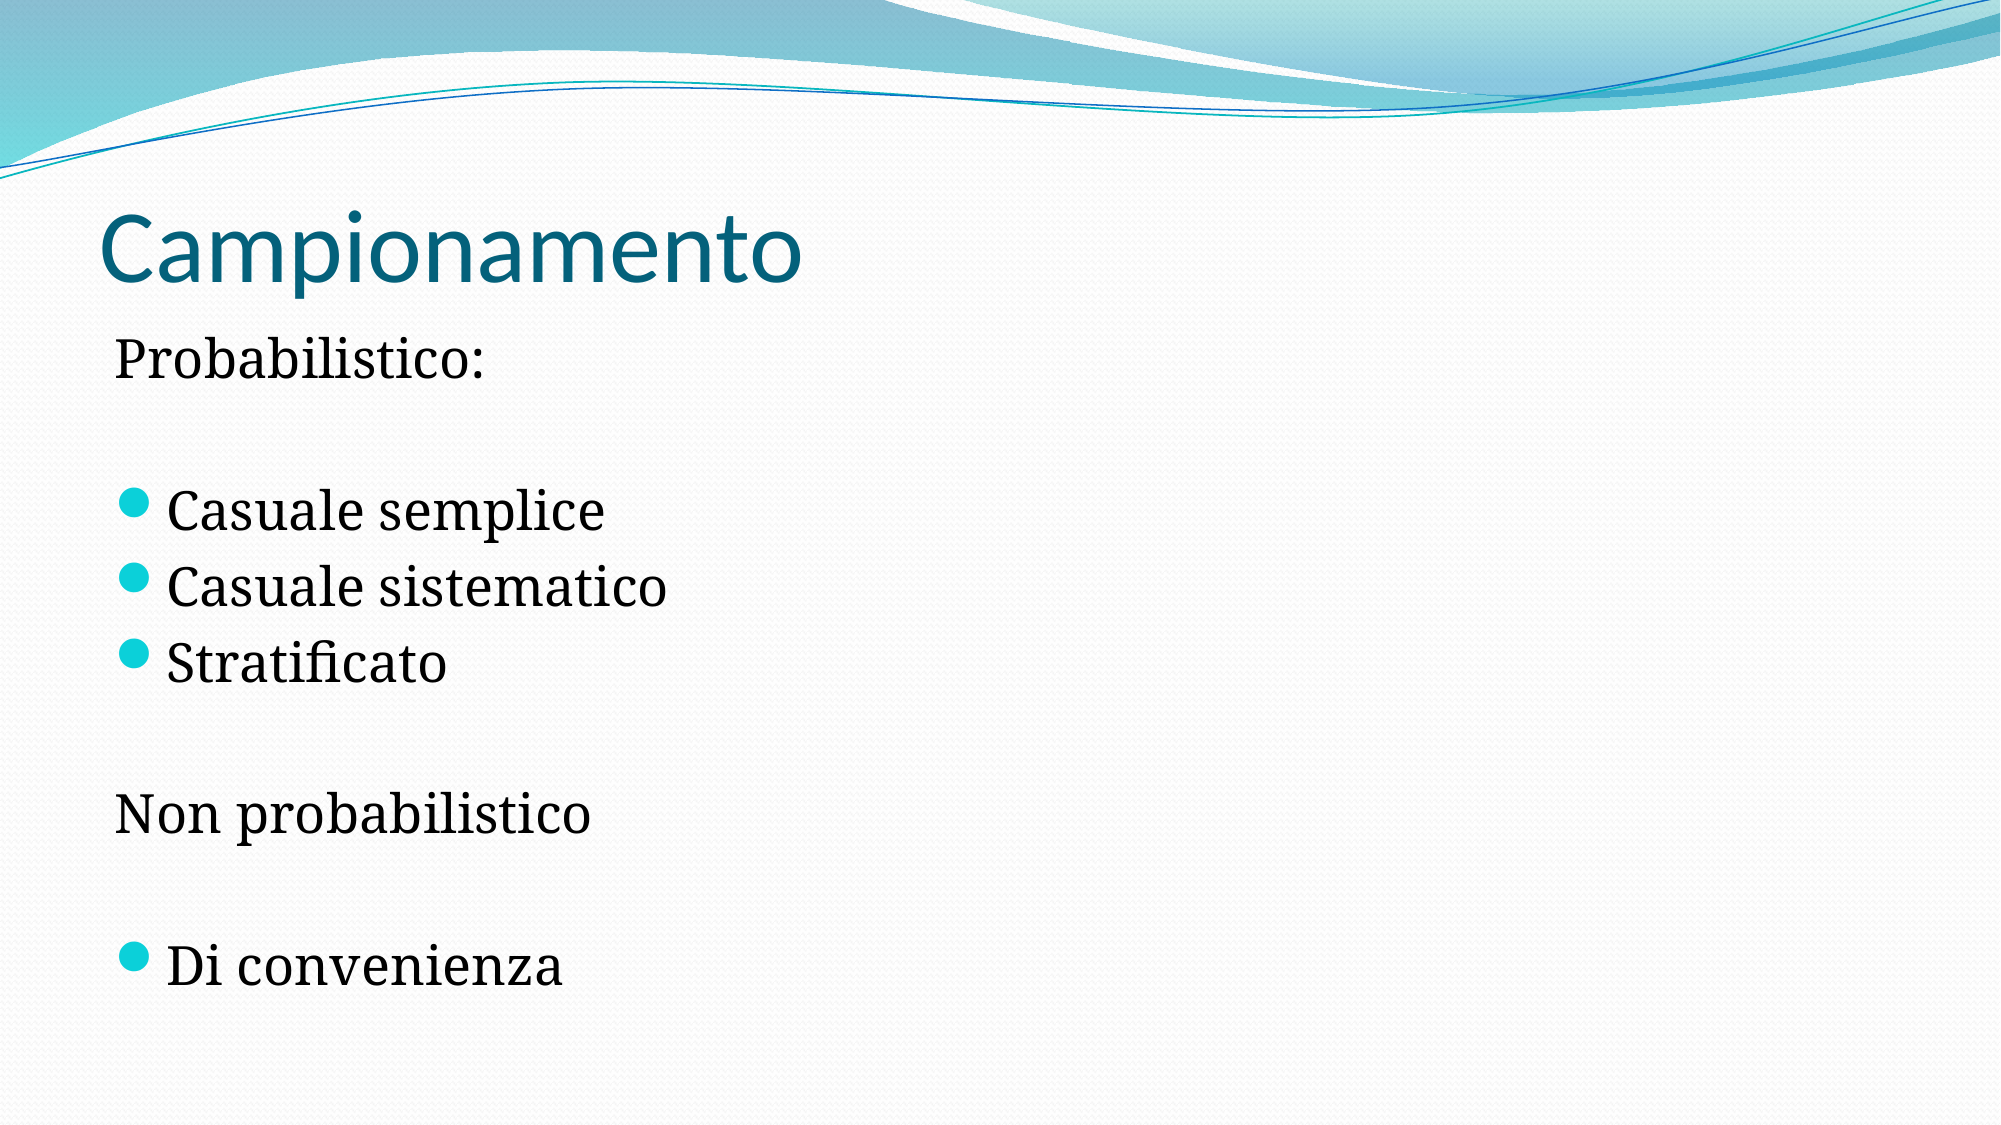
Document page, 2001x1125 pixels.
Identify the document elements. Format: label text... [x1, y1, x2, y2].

list Probabilistico: Casuale semplice Casuale sistematico Stratificato Non probabilistico Di convenienza [99, 317, 1900, 1038]
title Campionamento [99, 115, 1900, 303]
